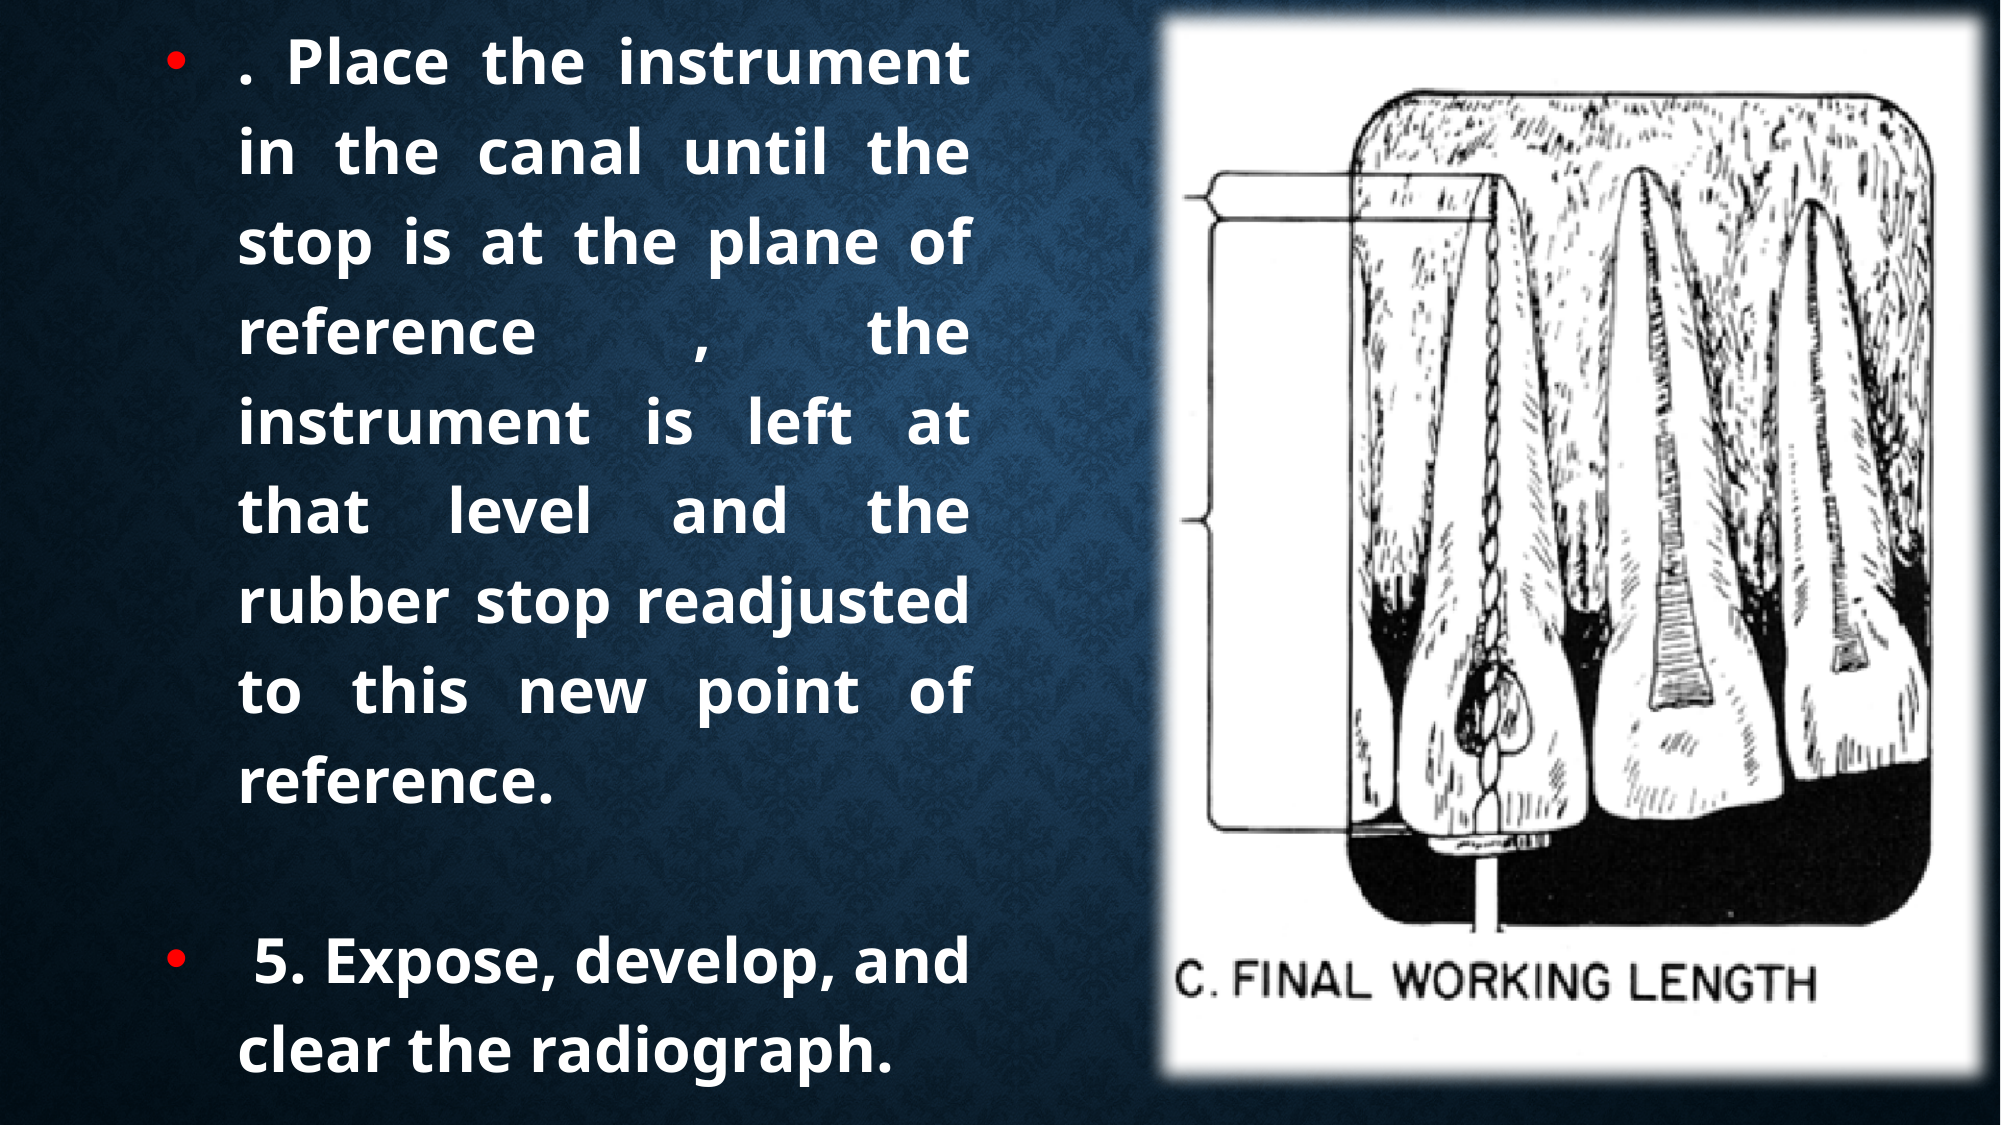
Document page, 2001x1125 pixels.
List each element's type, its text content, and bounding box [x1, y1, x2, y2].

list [1144, 0, 2000, 1095]
list . Place the instrument in the canal until the stop is at the plane of reference , the instrument is left at that level and the rubber stop readjusted to this new point of reference. 5. Expose, develop, and clear the radiograph. [149, 0, 988, 1125]
